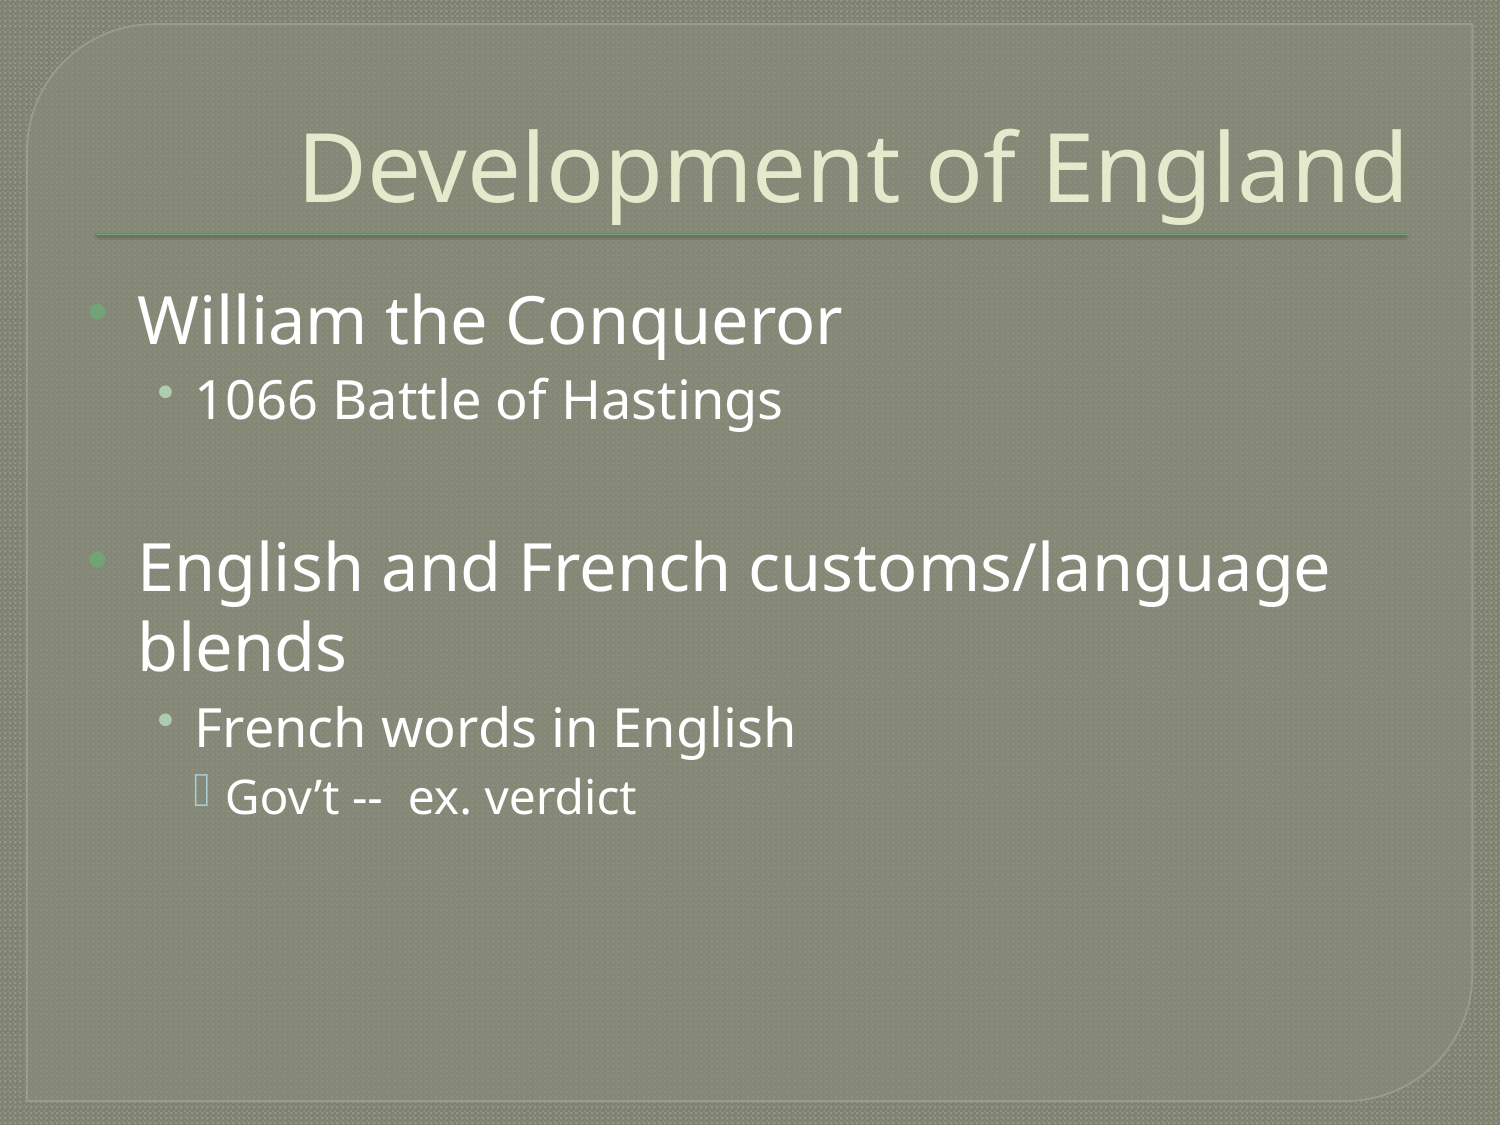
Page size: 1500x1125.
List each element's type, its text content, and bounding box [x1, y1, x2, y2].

list William the Conqueror 1066 Battle of Hastings English and French customs/language blends French words in English Gov’t -- ex. verdict [75, 270, 1425, 1013]
title Development of England [75, 41, 1425, 230]
